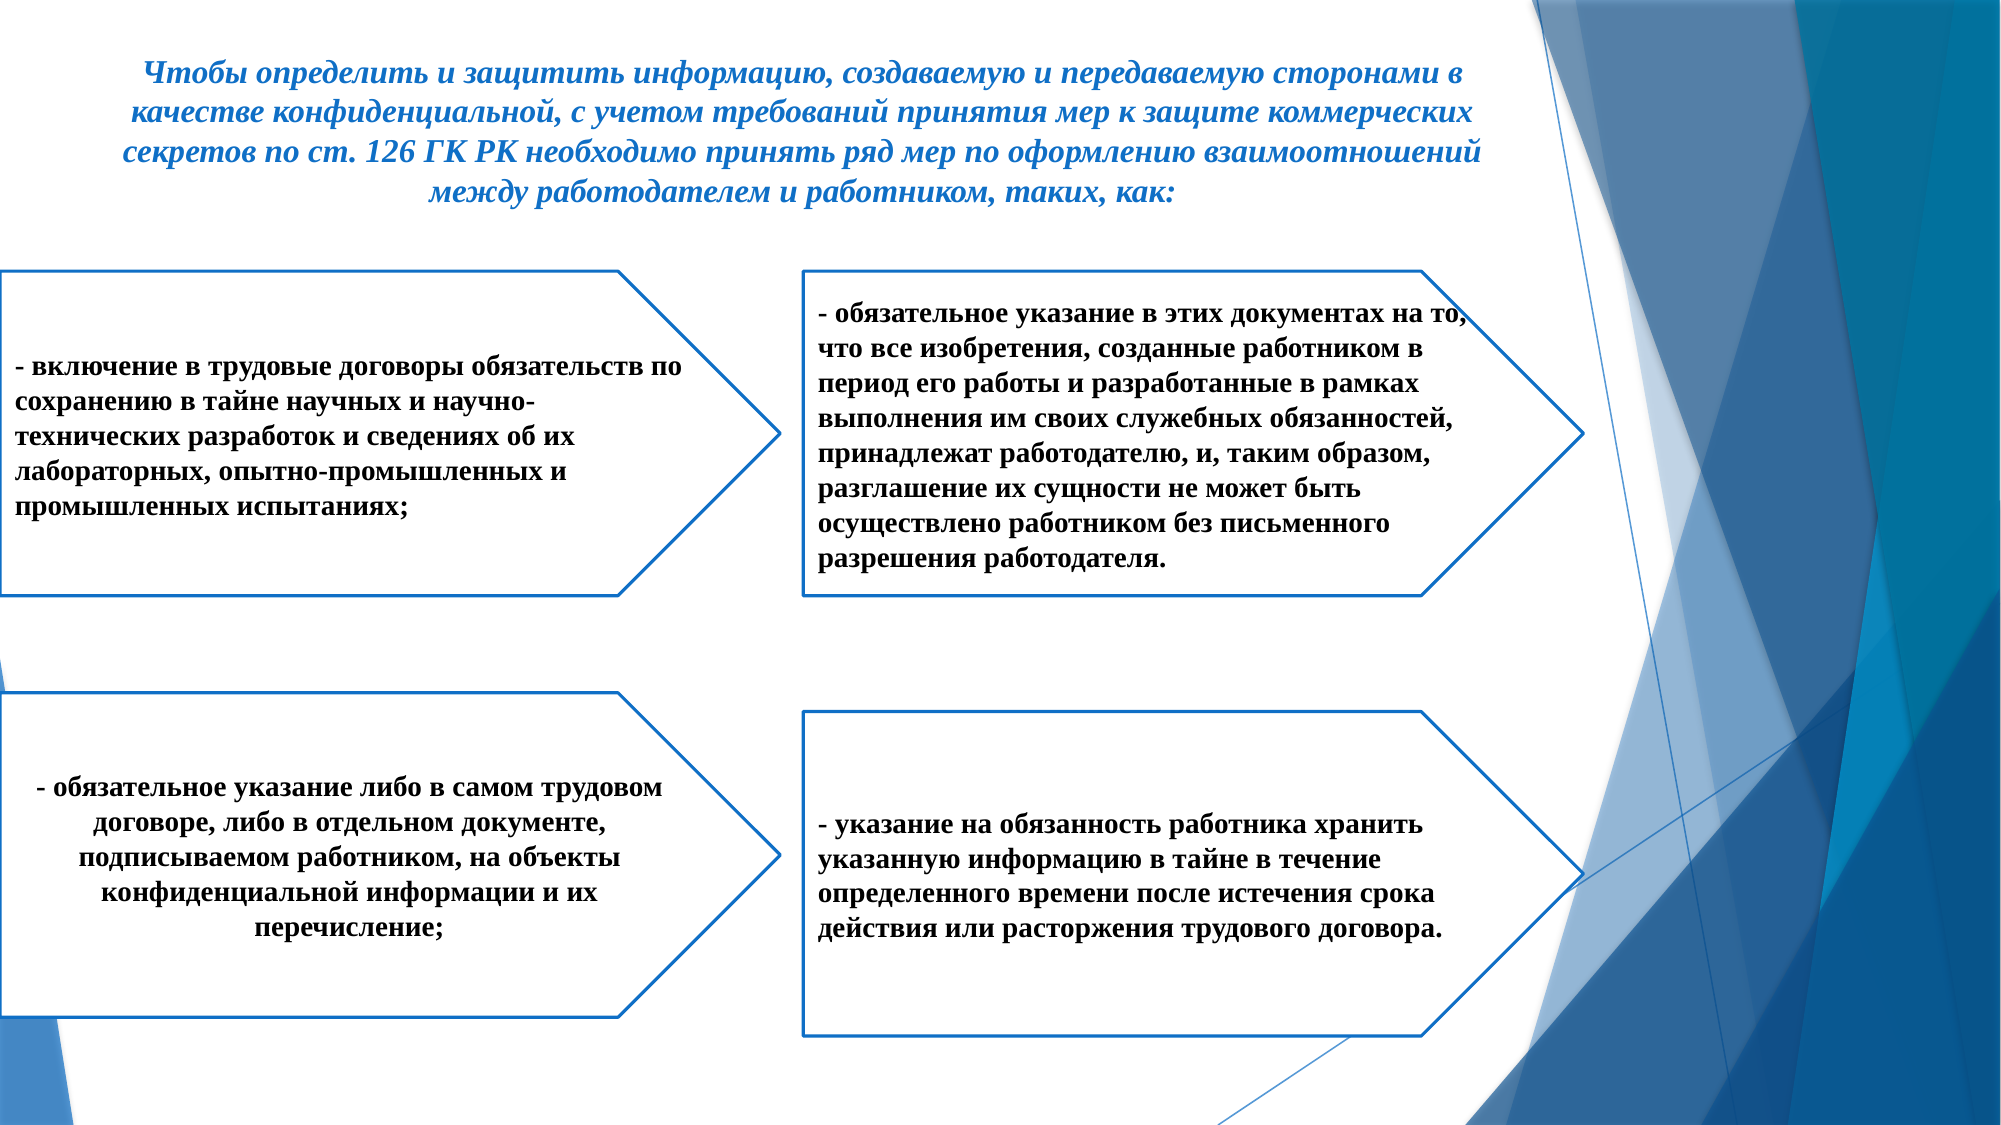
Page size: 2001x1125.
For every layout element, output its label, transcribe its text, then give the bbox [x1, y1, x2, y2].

title Чтобы определить и защитить информацию, создаваемую и передаваемую сторонами в качестве конфиденциальной, с учетом требований принятия мер к защите коммерческих секретов по ст. 126 ГК РК необходимо принять ряд мер по оформлению взаимоотношений между работодателем и работником, таких, как: [98, 42, 1509, 259]
text_box - обязательное указание либо в самом трудовом договоре, либо в отдельном документе, подписываемом работником, на объекты конфиденциальной информации и их перечисление; [0, 691, 782, 1019]
text_box - указание на обязанность работника хранить указанную информацию в тайне в течение определенного времени после истечения срока действия или расторжения трудового договора. [801, 709, 1585, 1038]
text_box - включение в трудовые договоры обязательств по сохранению в тайне научных и научно-технических разработок и сведениях об их лабораторных, опытно-промышленных и промышленных испытаниях; [0, 269, 782, 598]
text_box - обязательное указание в этих документах на то, что все изобретения, созданные работником в период его работы и разработанные в рамках выполнения им своих служебных обязанностей, принадлежат работодателю, и, таким образом, разглашение их сущности не может быть осуществлено работником без письменного разрешения работодателя. [801, 269, 1585, 598]
